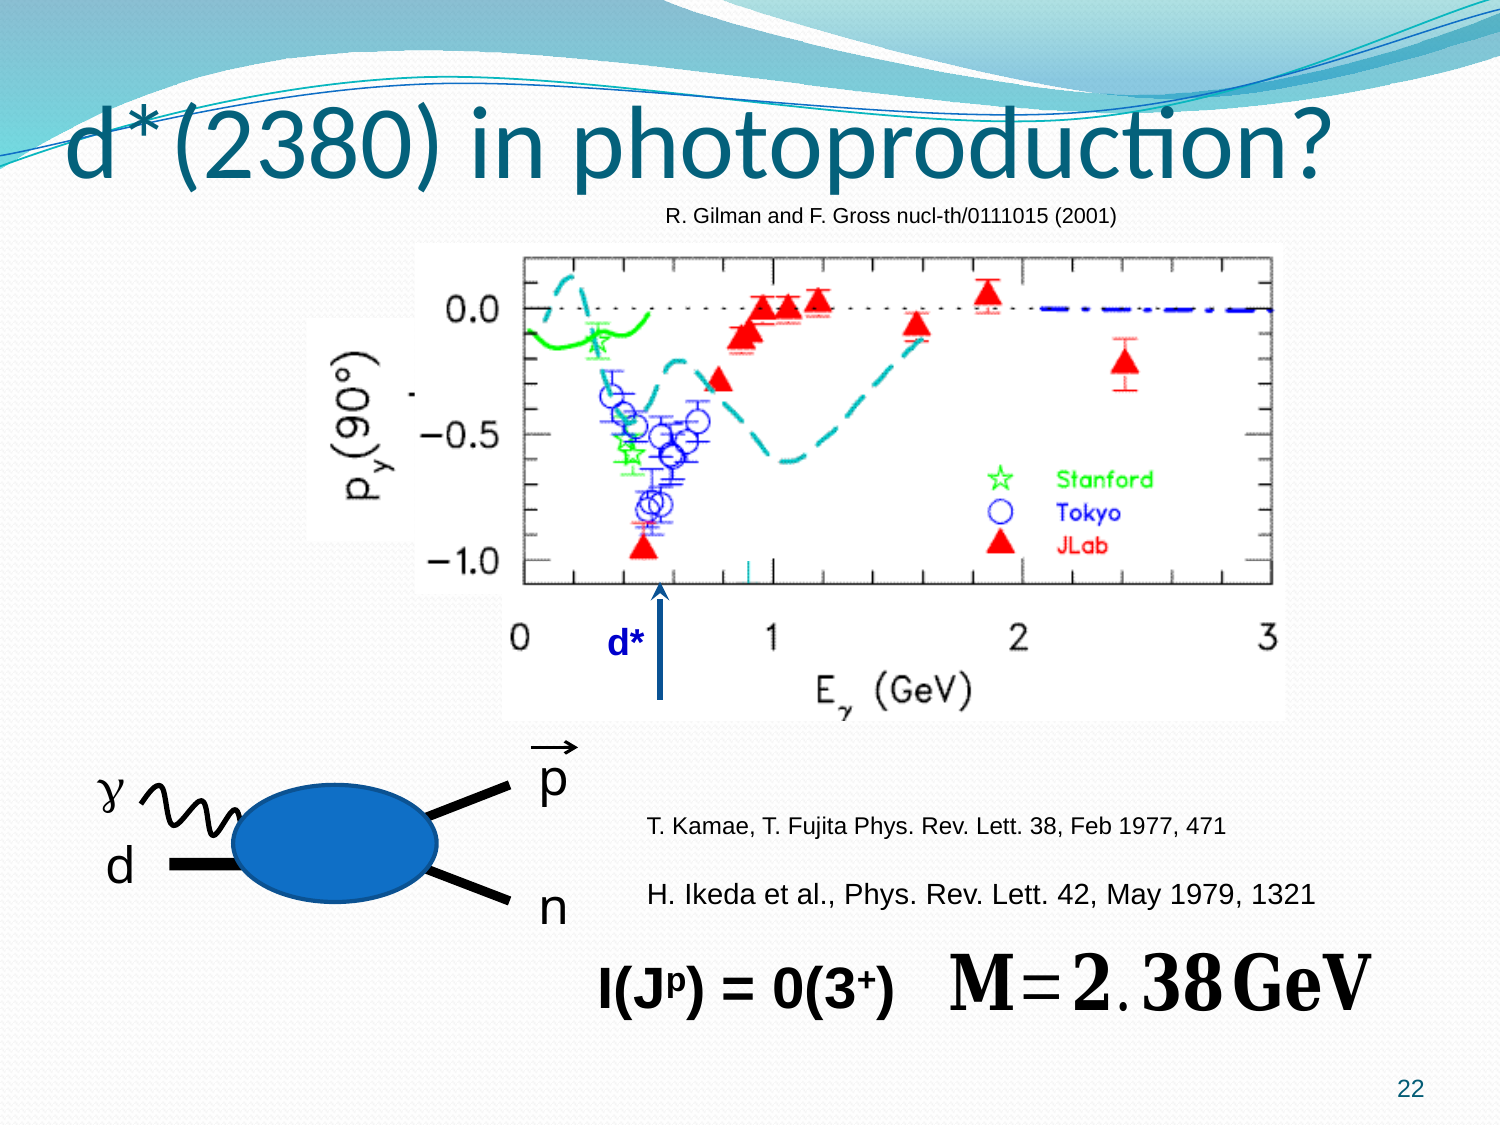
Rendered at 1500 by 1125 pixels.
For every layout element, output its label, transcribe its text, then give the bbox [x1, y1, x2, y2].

text_box n [523, 867, 571, 943]
text_box  [83, 746, 141, 822]
slide_number 22 [1299, 1042, 1425, 1103]
text_box [141, 783, 242, 838]
text_box d [90, 825, 138, 901]
text_box R. Gilman and F. Gross nucl-th/0111015 (2001) [650, 189, 1133, 243]
title d*(2380) in photoproduction? [64, 11, 1415, 199]
text_box [230, 782, 439, 905]
picture [305, 243, 1286, 721]
text_box T. Kamae, T. Fujita Phys. Rev. Lett. 38, Feb 1977, 471 [631, 798, 1376, 864]
text_box I(Jp) = 0(3+) [582, 942, 911, 1028]
text_box p [523, 737, 571, 813]
text_box H. Ikeda et al., Phys. Rev. Lett. 42, May 1979, 1321 [632, 867, 1333, 918]
